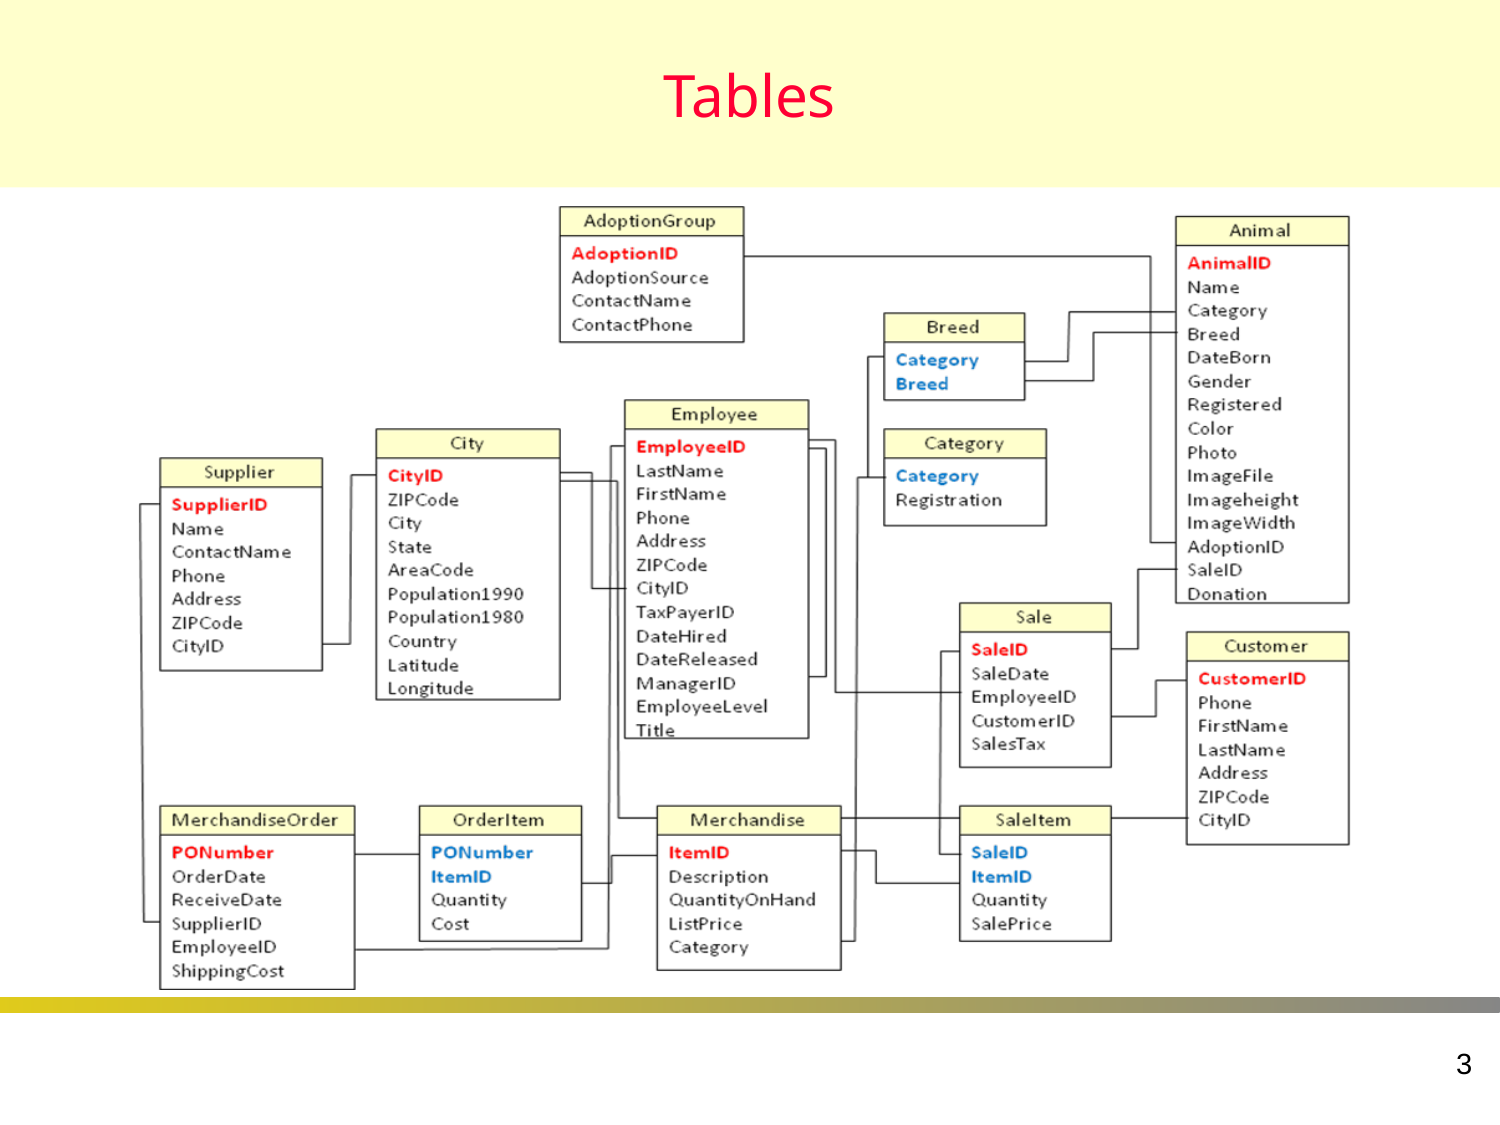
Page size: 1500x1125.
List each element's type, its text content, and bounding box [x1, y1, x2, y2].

slide_number 3 [1174, 1024, 1488, 1101]
title Tables [0, 0, 1500, 188]
picture [137, 203, 1351, 992]
